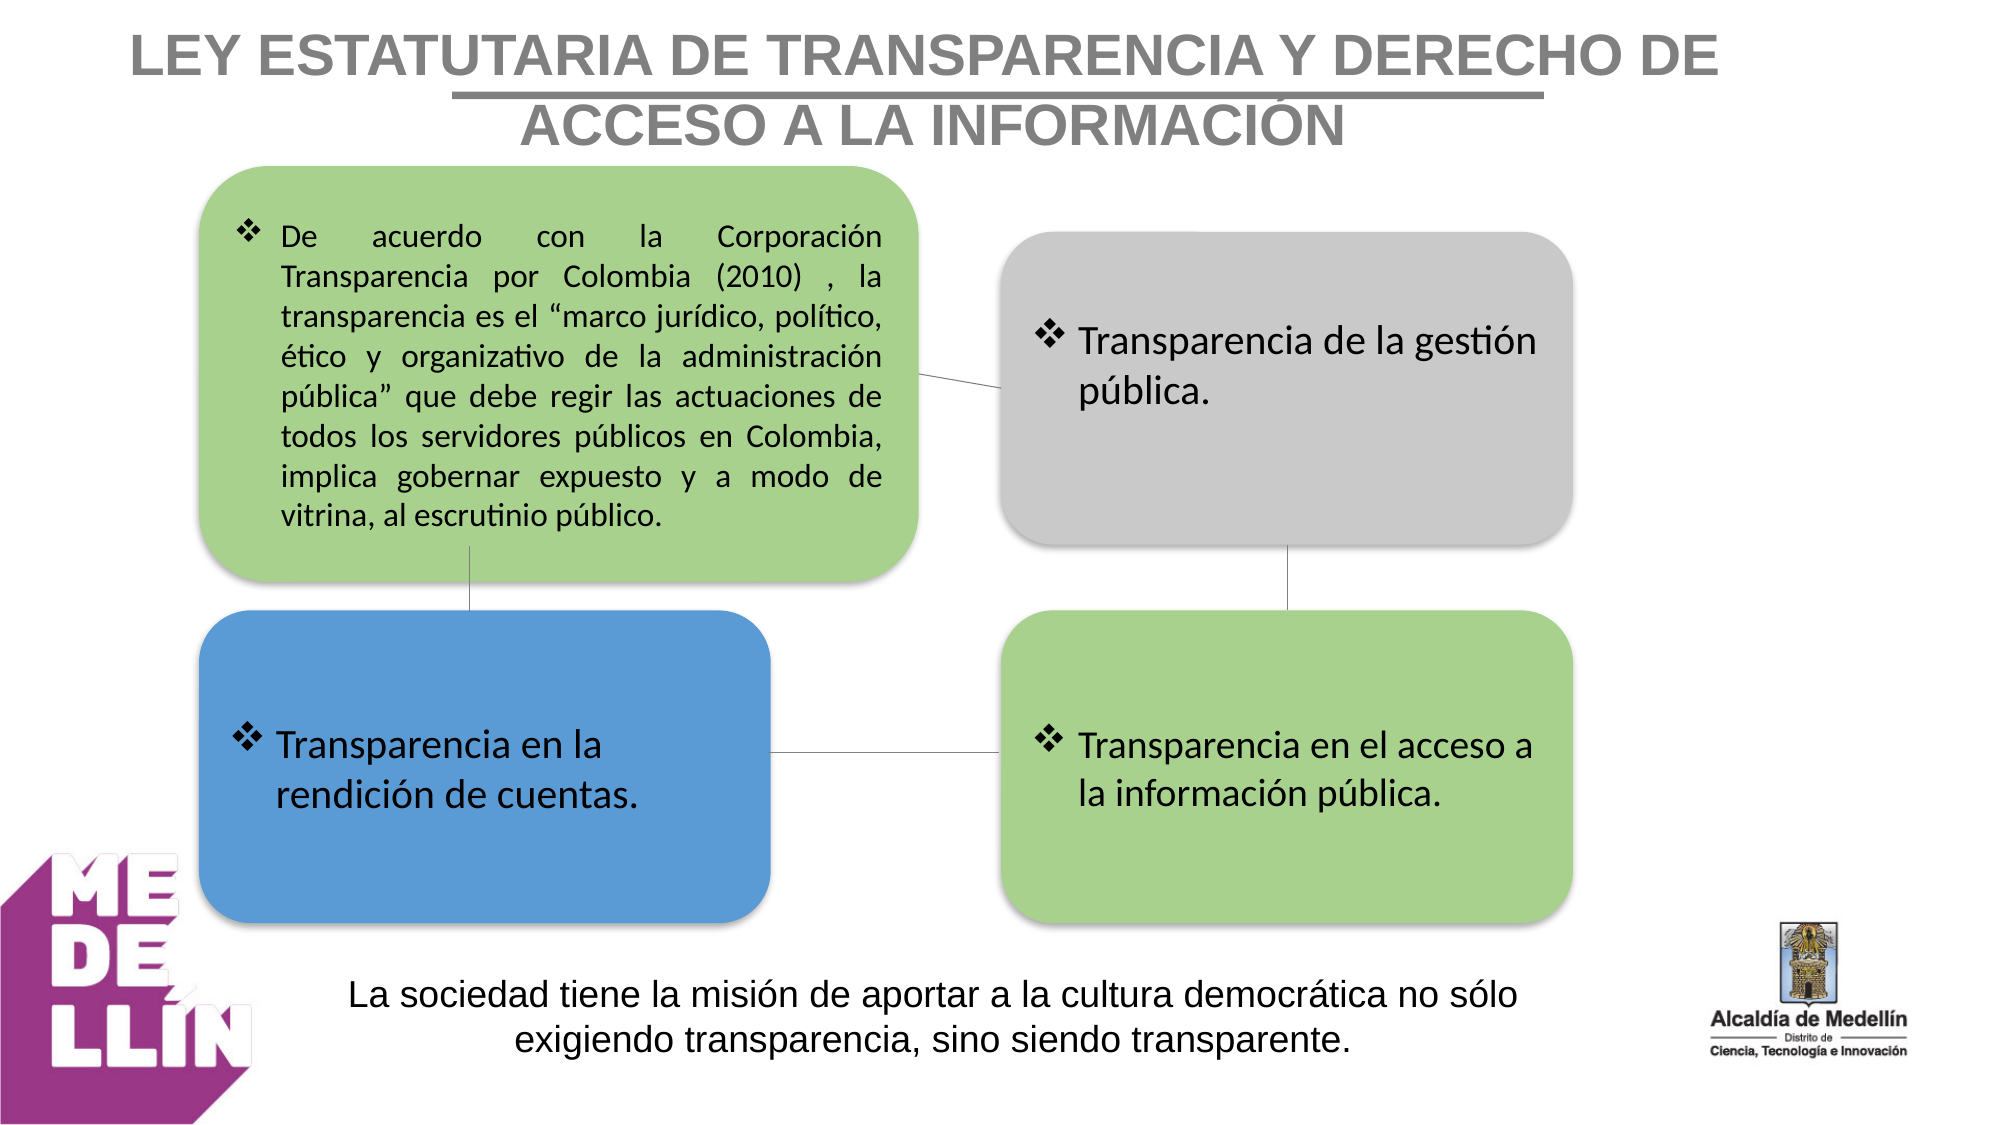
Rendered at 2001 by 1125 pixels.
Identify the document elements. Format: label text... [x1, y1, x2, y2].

text_box Transparencia en la rendición de cuentas. [198, 610, 771, 924]
text_box De acuerdo con la Corporación Transparencia por Colombia (2010) , la transparencia es el “marco jurídico, político, ético y organizativo de la administración pública” que debe regir las actuaciones de todos los servidores públicos en Colombia, implica gobernar expuesto y a modo de vitrina, al escrutinio público. [199, 166, 919, 582]
picture [0, 0, 2001, 1125]
text_box LEY ESTATUTARIA DE TRANSPARENCIA Y DERECHO DE ACCESO A LA INFORMACIÓN [102, 9, 1765, 165]
text_box Transparencia de la gestión pública. [1001, 231, 1573, 545]
text_box Transparencia en el acceso a la información pública. [1001, 610, 1573, 924]
text_box La sociedad tiene la misión de aportar a la cultura democrática no sólo exigiendo transparencia, sino siendo transparente. [291, 962, 1575, 1067]
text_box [918, 373, 1002, 389]
